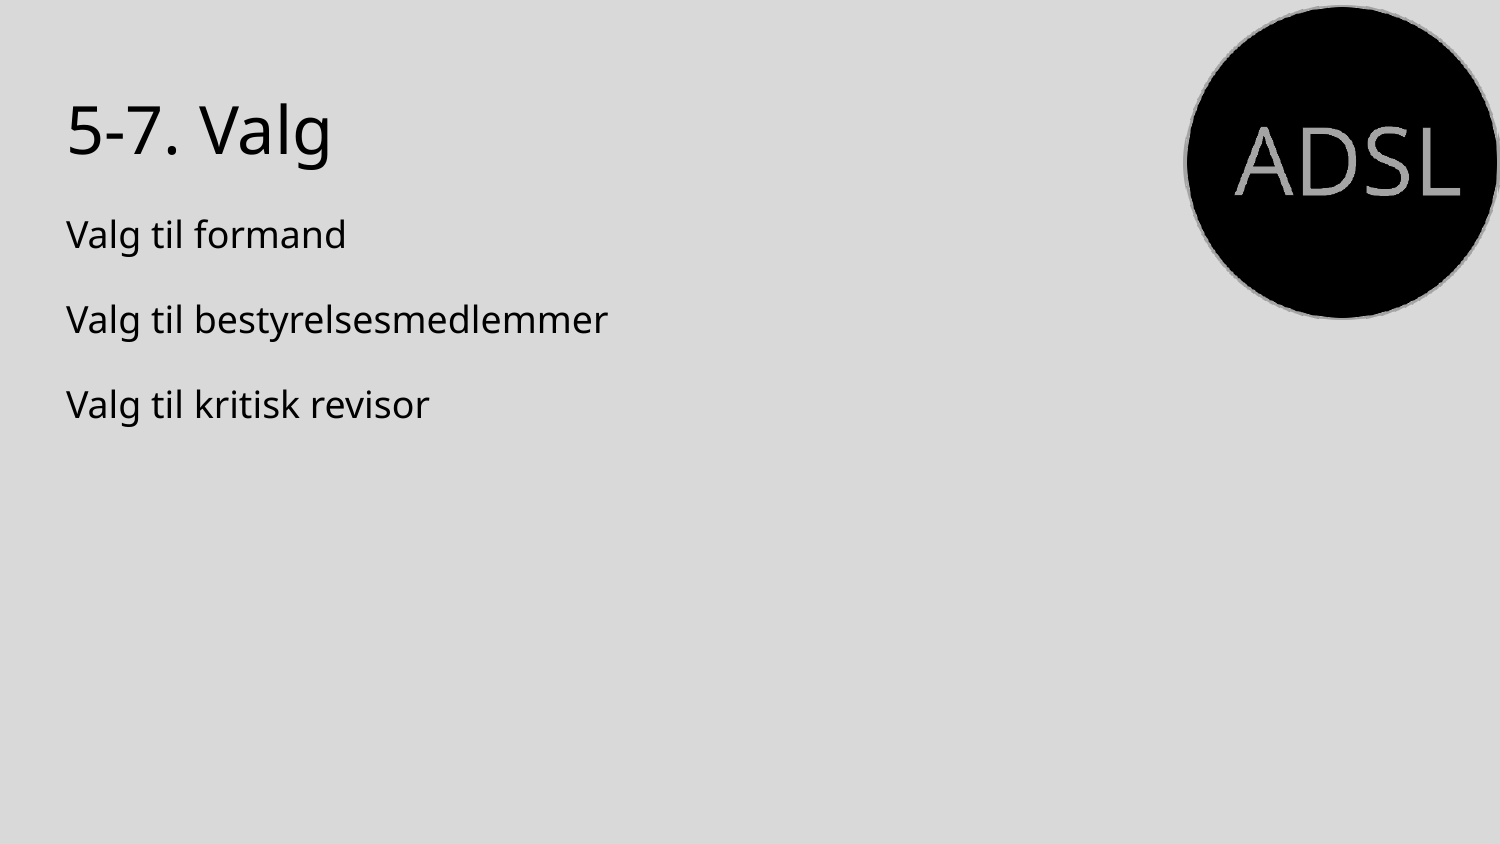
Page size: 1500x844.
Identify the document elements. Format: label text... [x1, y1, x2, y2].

title 5-7. Valg [51, 72, 1178, 167]
list Valg til formand Valg til bestyrelsesmedlemmer Valg til kritisk revisor [51, 189, 1449, 750]
picture [1183, 0, 1500, 327]
